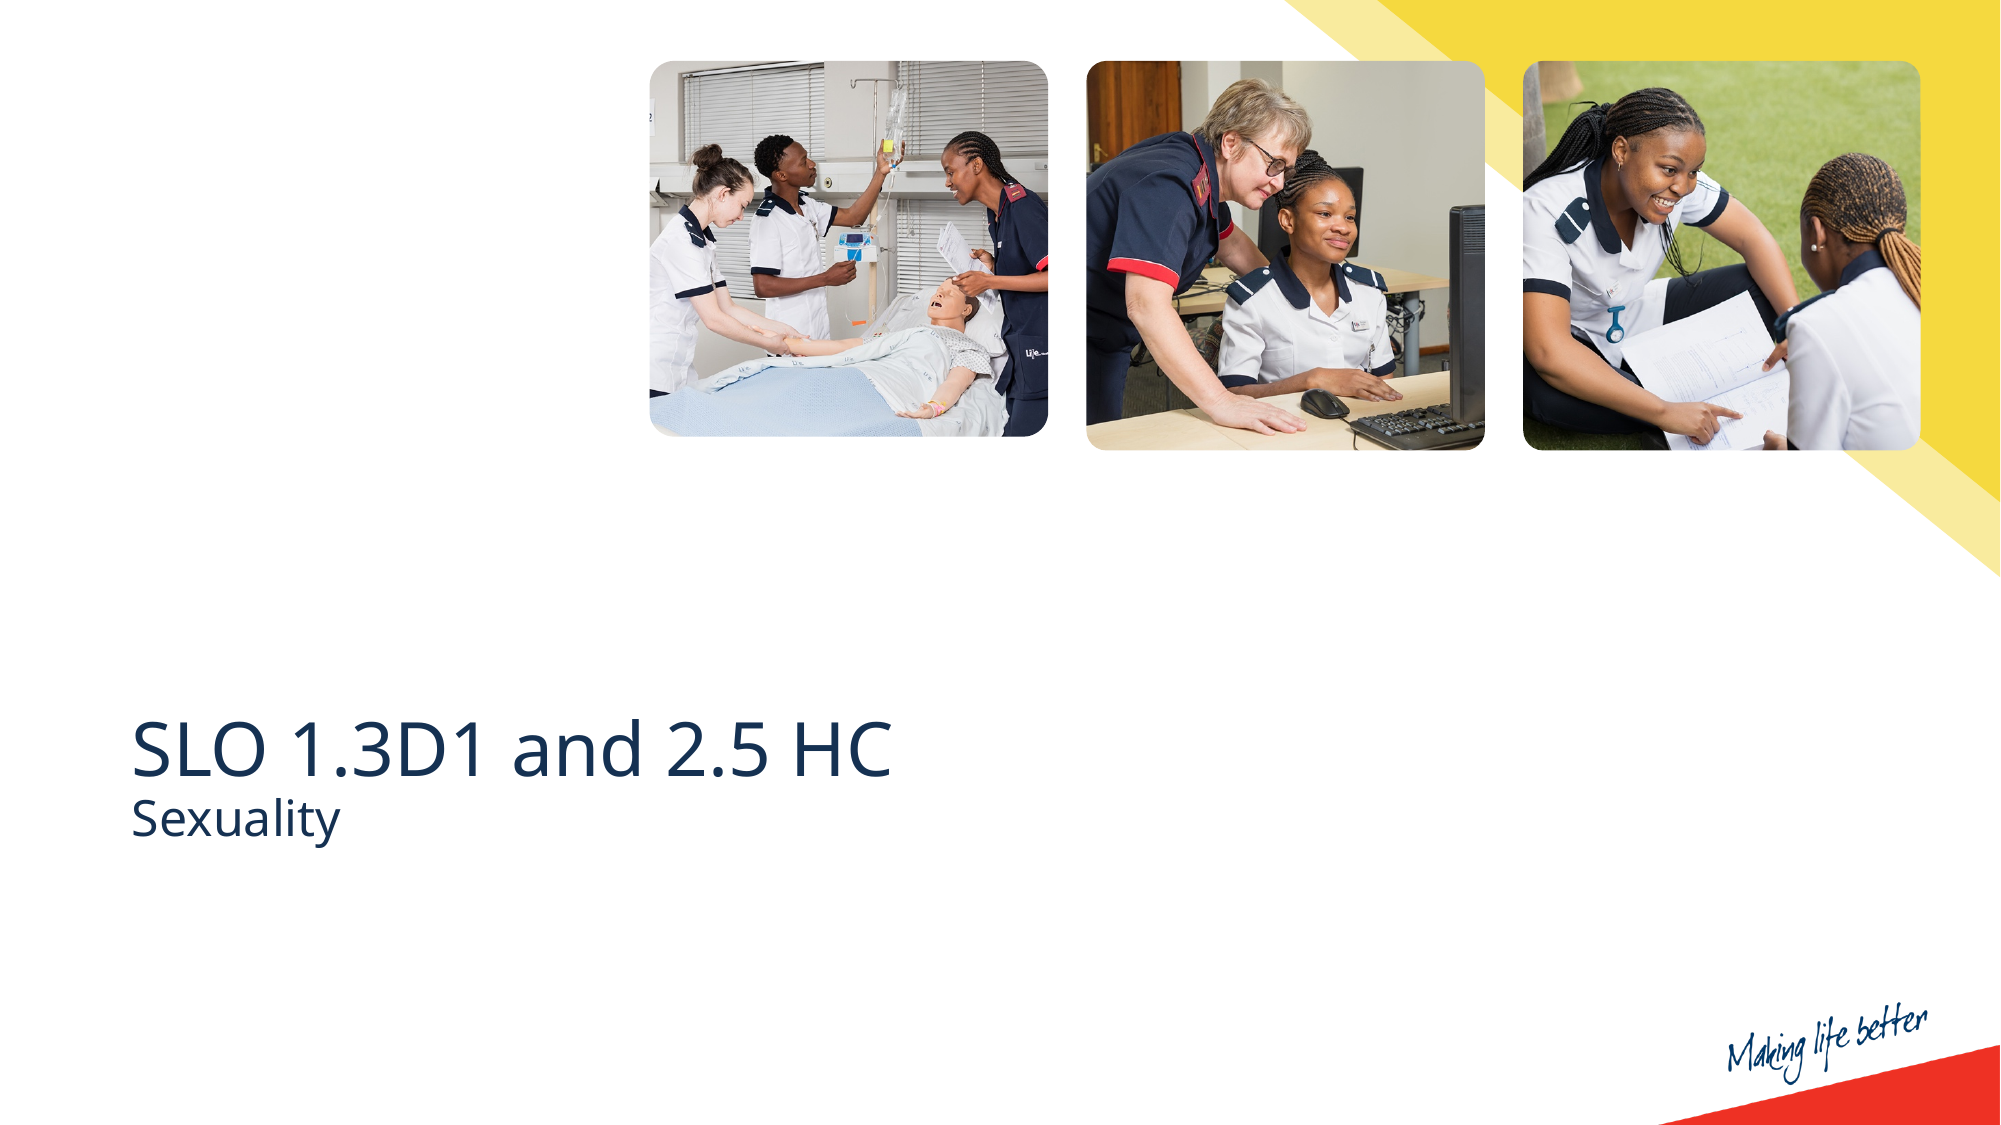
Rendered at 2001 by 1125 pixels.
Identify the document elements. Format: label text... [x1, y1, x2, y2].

picture [649, 60, 1049, 438]
text_box SLO 1.3D1 and 2.5 HC [117, 694, 1049, 779]
text_box Sexuality [117, 779, 1049, 855]
picture [1522, 60, 1922, 451]
picture [1658, 999, 2000, 1125]
picture [1085, 60, 1486, 451]
